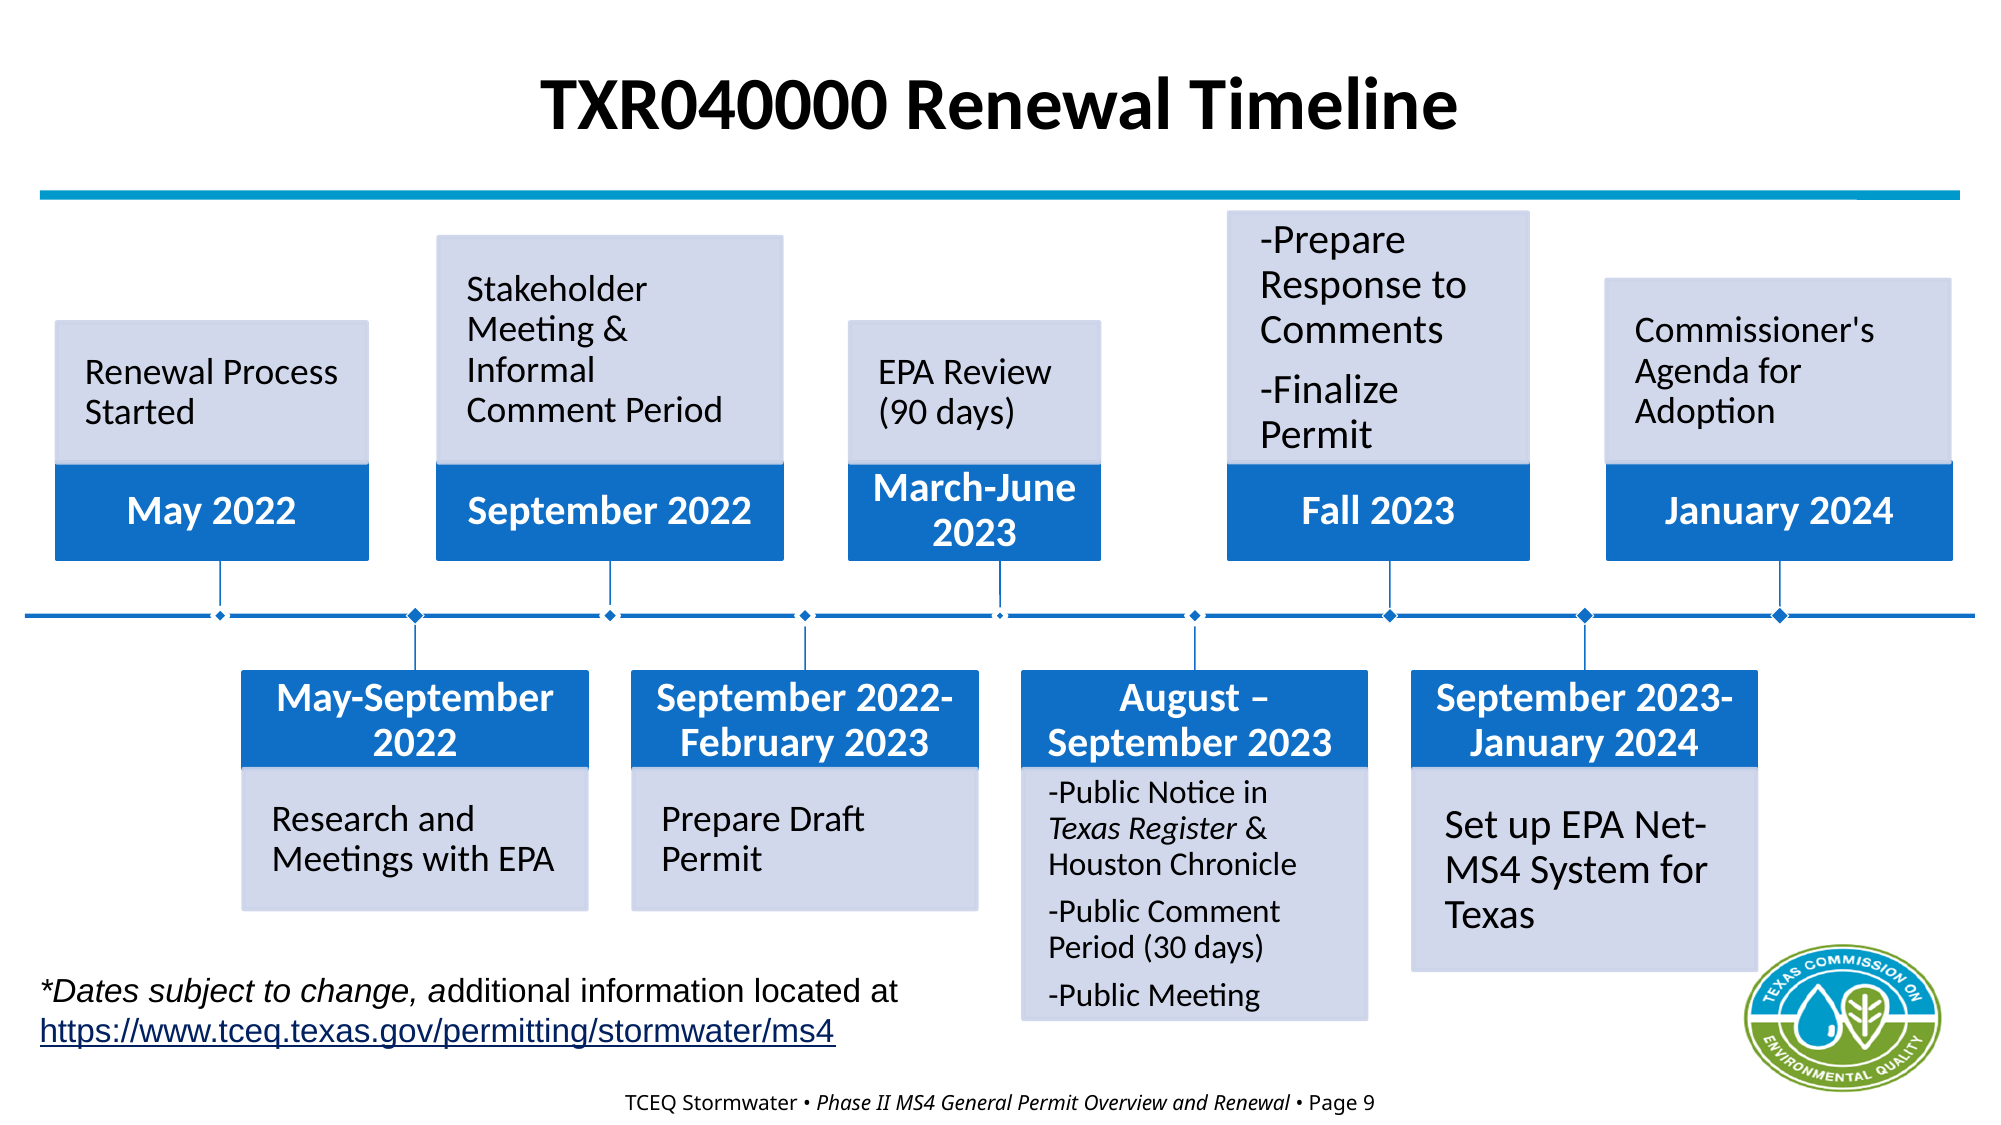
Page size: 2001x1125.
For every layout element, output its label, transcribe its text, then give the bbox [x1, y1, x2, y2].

picture [1743, 1020, 1944, 1094]
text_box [24, 212, 1976, 1020]
text_box *Dates subject to change, additional information located at https://www.tceq.texas.gov/permitting/stormwater/ms4 [24, 1031, 1267, 1057]
title TXR040000 Renewal Timeline [139, 24, 1861, 176]
picture [1828, 1025, 1834, 1037]
